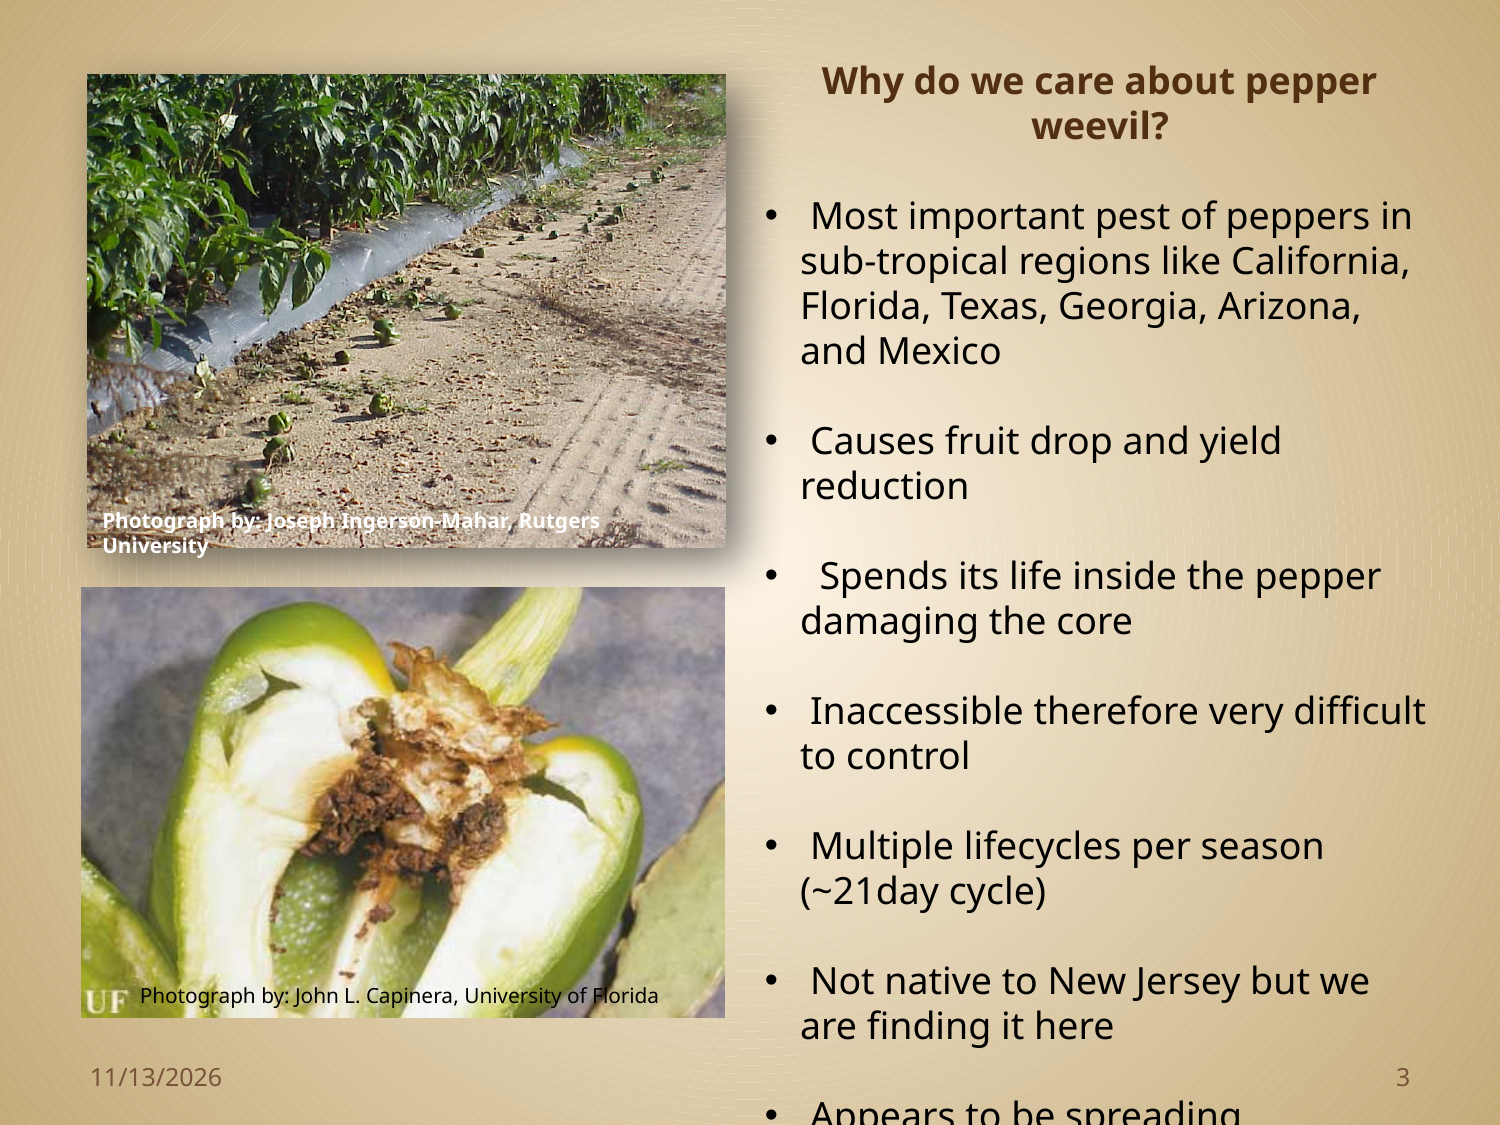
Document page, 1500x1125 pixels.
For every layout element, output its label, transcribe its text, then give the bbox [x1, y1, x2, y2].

picture [87, 74, 726, 548]
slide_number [75, 1024, 425, 1103]
text_box Why do we care about pepper weevil? Most important pest of peppers in sub-tropical regions like California, Florida, Texas, Georgia, Arizona, and Mexico Causes fruit drop and yield reduction Spends its life inside the pepper damaging the core Inaccessible therefore very difficult to control Multiple lifecycles per season (~21day cycle) Not native to New Jersey but we are finding it here Appears to be spreading [750, 49, 1450, 1125]
text_box Photograph by: Joseph Ingerson-Mahar, Rutgers University [87, 553, 713, 565]
text_box [10, 0, 440, 149]
picture [81, 587, 726, 1018]
